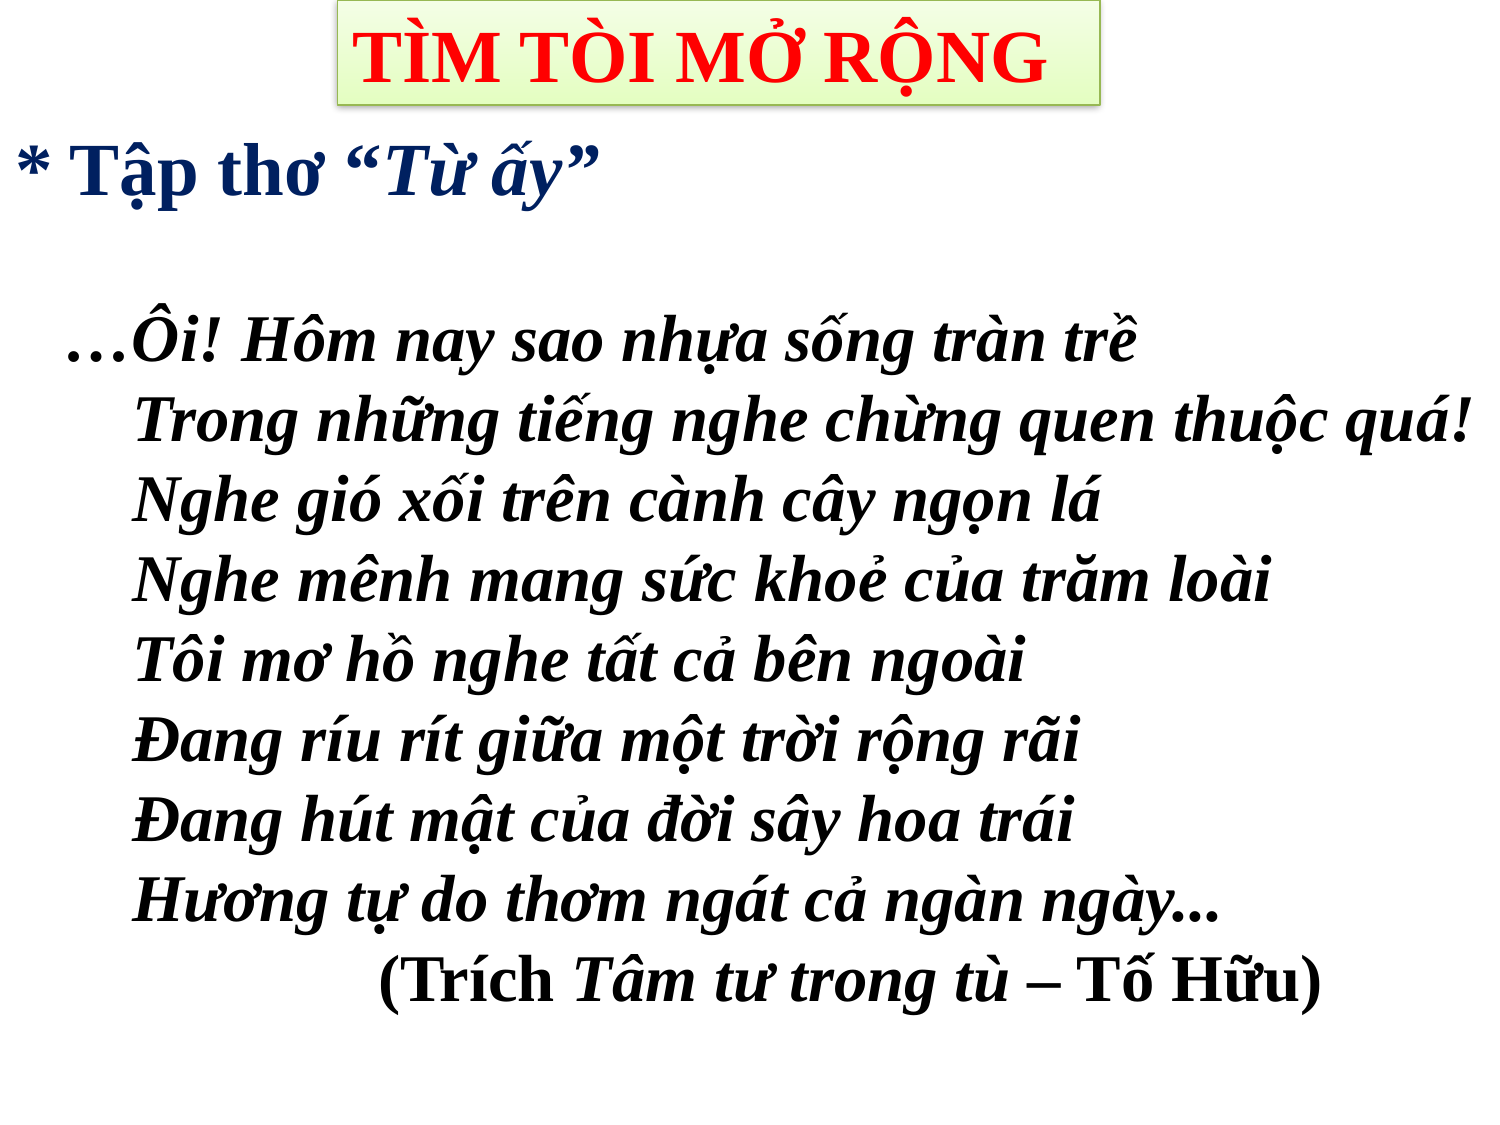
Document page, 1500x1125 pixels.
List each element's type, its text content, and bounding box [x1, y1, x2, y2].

text_box TÌM TÒI MỞ RỘNG [337, 0, 1100, 105]
text_box * Tập thơ “Từ ấy” [0, 112, 723, 218]
text_box …Ôi! Hôm nay sao nhựa sống tràn trề Trong những tiếng nghe chừng quen thuộc quá! Nghe gió xối trên cành cây ngọn lá Nghe mênh mang sức khoẻ của trăm loài Tôi mơ hồ nghe tất cả bên ngoài Đang ríu rít giữa một trời rộng rãi Đang hút mật của đời sây hoa trái Hương tự do thơm ngát cả ngàn ngày... (Trích Tâm tư trong tù – Tố Hữu) [0, 287, 1500, 1102]
